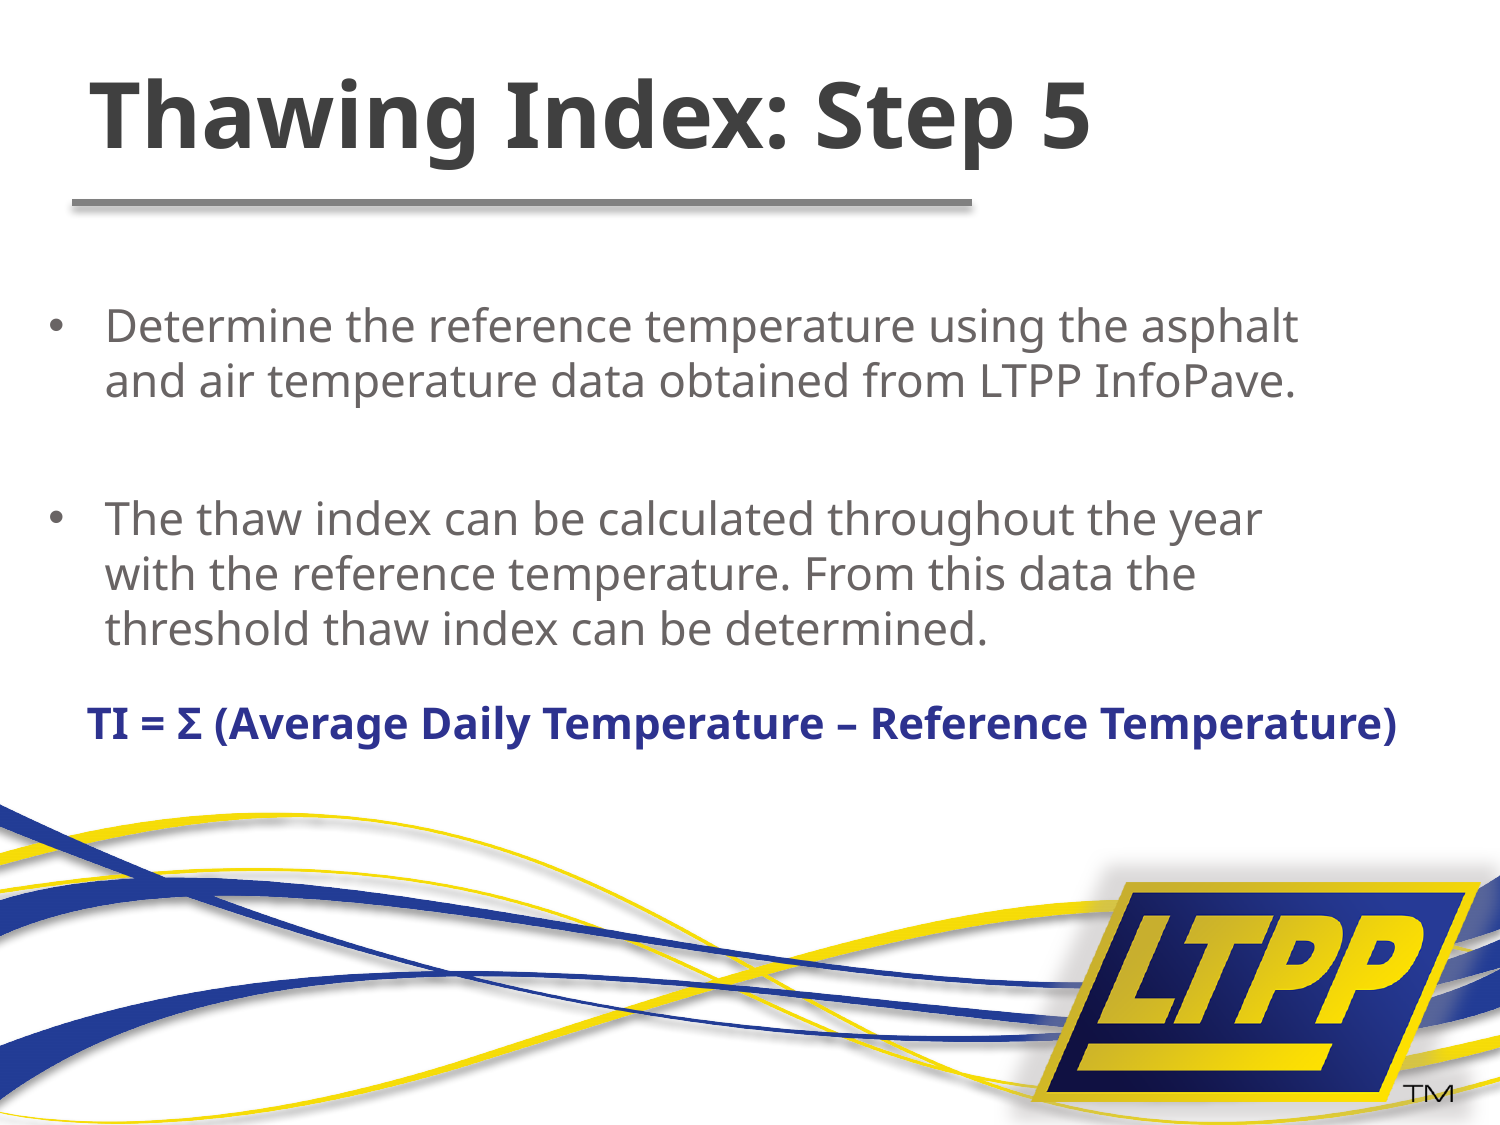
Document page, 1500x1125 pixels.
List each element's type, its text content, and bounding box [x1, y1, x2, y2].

picture [0, 800, 1500, 1125]
text_box Thawing Index: Step 5 [73, 49, 1455, 174]
text_box Determine the reference temperature using the asphalt and air temperature data obtained from LTPP InfoPave. [33, 264, 1341, 415]
text_box TI = Σ (Average Daily Temperature – Reference Temperature) [71, 688, 1427, 756]
text_box The thaw index can be calculated throughout the year with the reference temperature. From this data the threshold thaw index can be determined. [33, 457, 1341, 662]
